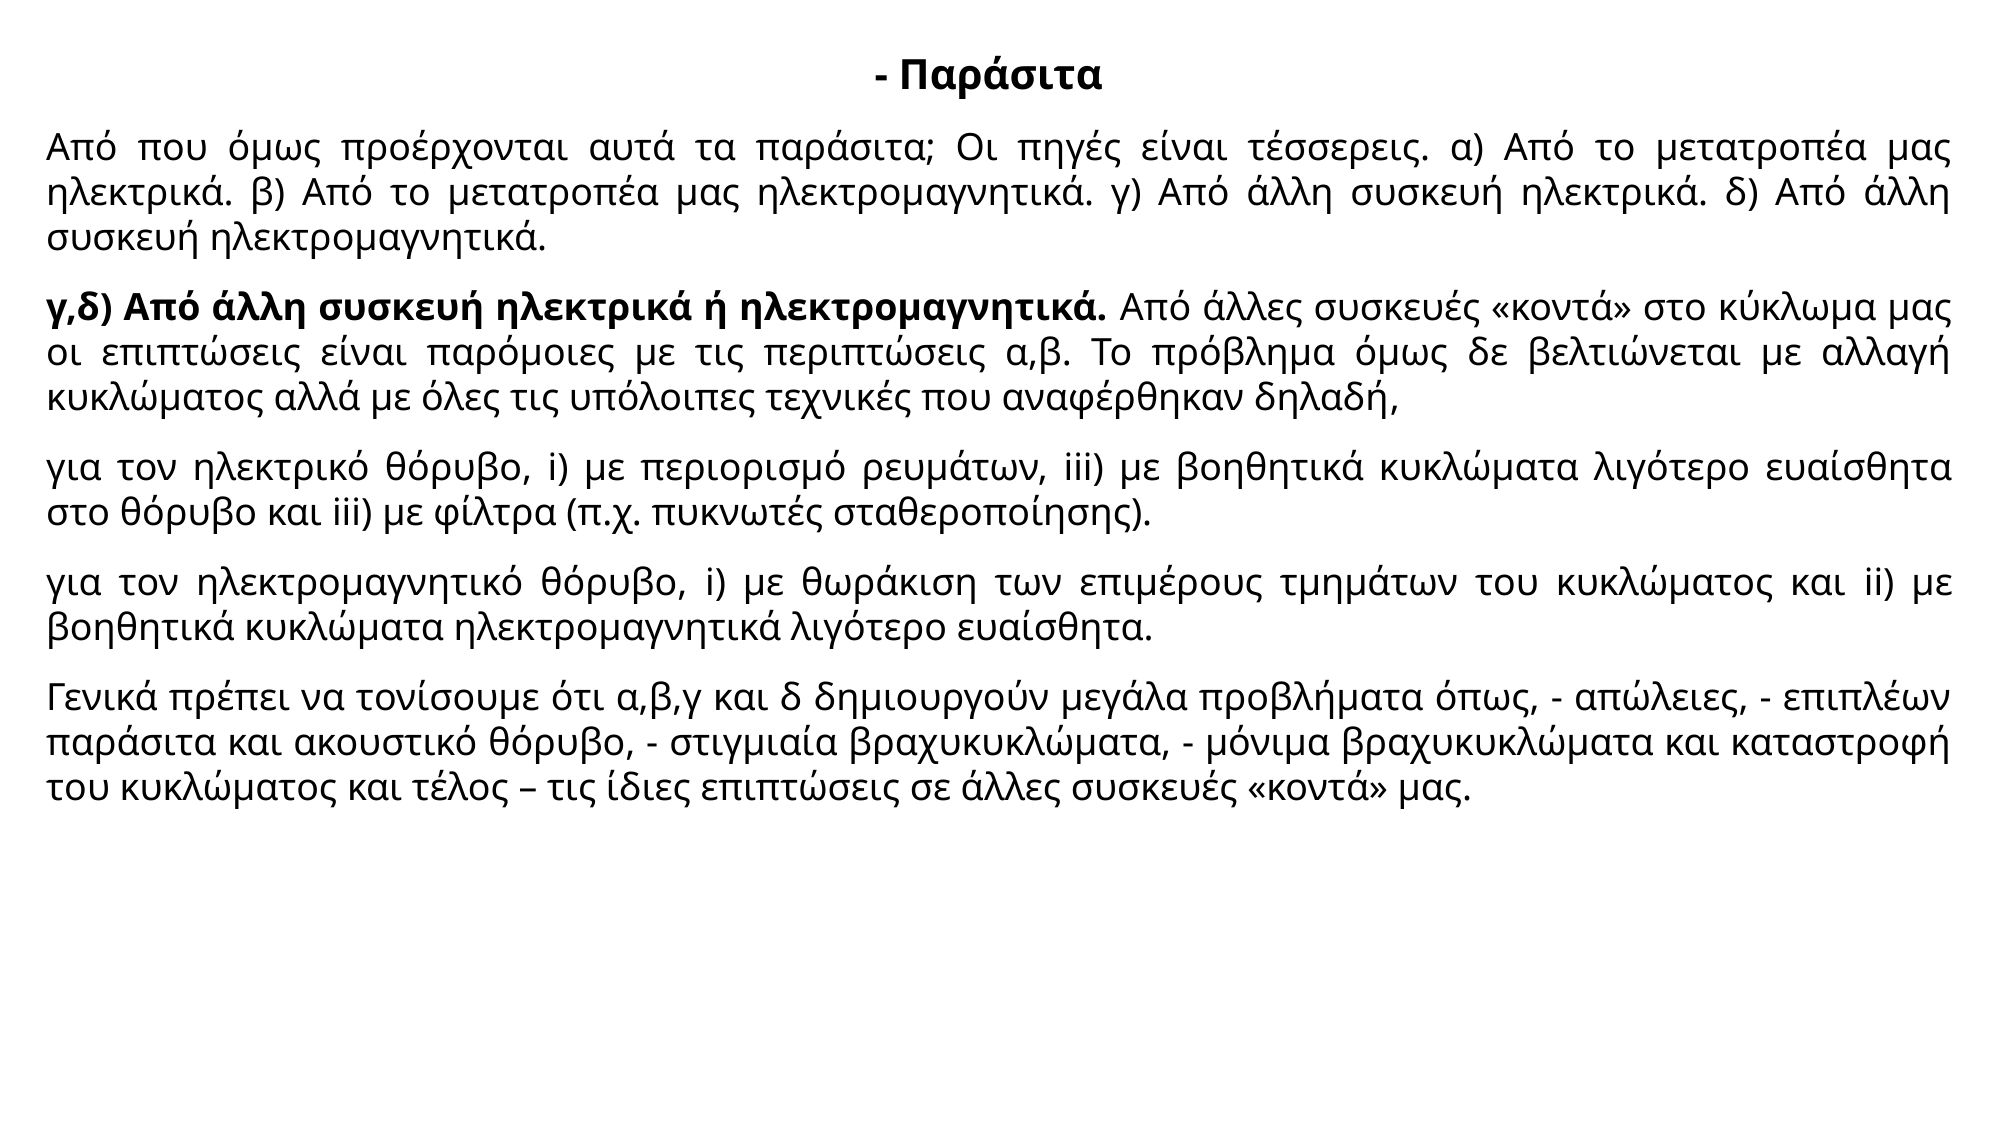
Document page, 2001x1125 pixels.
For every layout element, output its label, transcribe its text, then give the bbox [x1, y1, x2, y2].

text_box - Παράσιτα Από που όμως προέρχονται αυτά τα παράσιτα; Οι πηγές είναι τέσσερεις. α) Από το μετατροπέα μας ηλεκτρικά. β) Από το μετατροπέα μας ηλεκτρομαγνητικά. γ) Από άλλη συσκευή ηλεκτρικά. δ) Από άλλη συσκευή ηλεκτρομαγνητικά. γ,δ) Από άλλη συσκευή ηλεκτρικά ή ηλεκτρομαγνητικά. Από άλλες συσκευές «κοντά» στο κύκλωμα μας οι επιπτώσεις είναι παρόμοιες με τις περιπτώσεις α,β. Το πρόβλημα όμως δε βελτιώνεται με αλλαγή κυκλώματος αλλά με όλες τις υπόλοιπες τεχνικές που αναφέρθηκαν δηλαδή, για τον ηλεκτρικό θόρυβο, i) με περιορισμό ρευμάτων, iii) με βοηθητικά κυκλώματα λιγότερο ευαίσθητα στο θόρυβο και iii) με φίλτρα (π.χ. πυκνωτές σταθεροποίησης). για τον ηλεκτρομαγνητικό θόρυβο, i) με θωράκιση των επιμέρους τμημάτων του κυκλώματος και ii) με βοηθητικά κυκλώματα ηλεκτρομαγνητικά λιγότερο ευαίσθητα. Γενικά πρέπει να τονίσουμε ότι α,β,γ και δ δημιουργούν μεγάλα προβλήματα όπως, - απώλειες, - επιπλέων παράσιτα και ακουστικό θόρυβο, - στιγμιαία βραχυκυκλώματα, - μόνιμα βραχυκυκλώματα και καταστροφή του κυκλώματος και τέλος – τις ίδιες επιπτώσεις σε άλλες συσκευές «κοντά» μας. [31, 15, 1968, 886]
